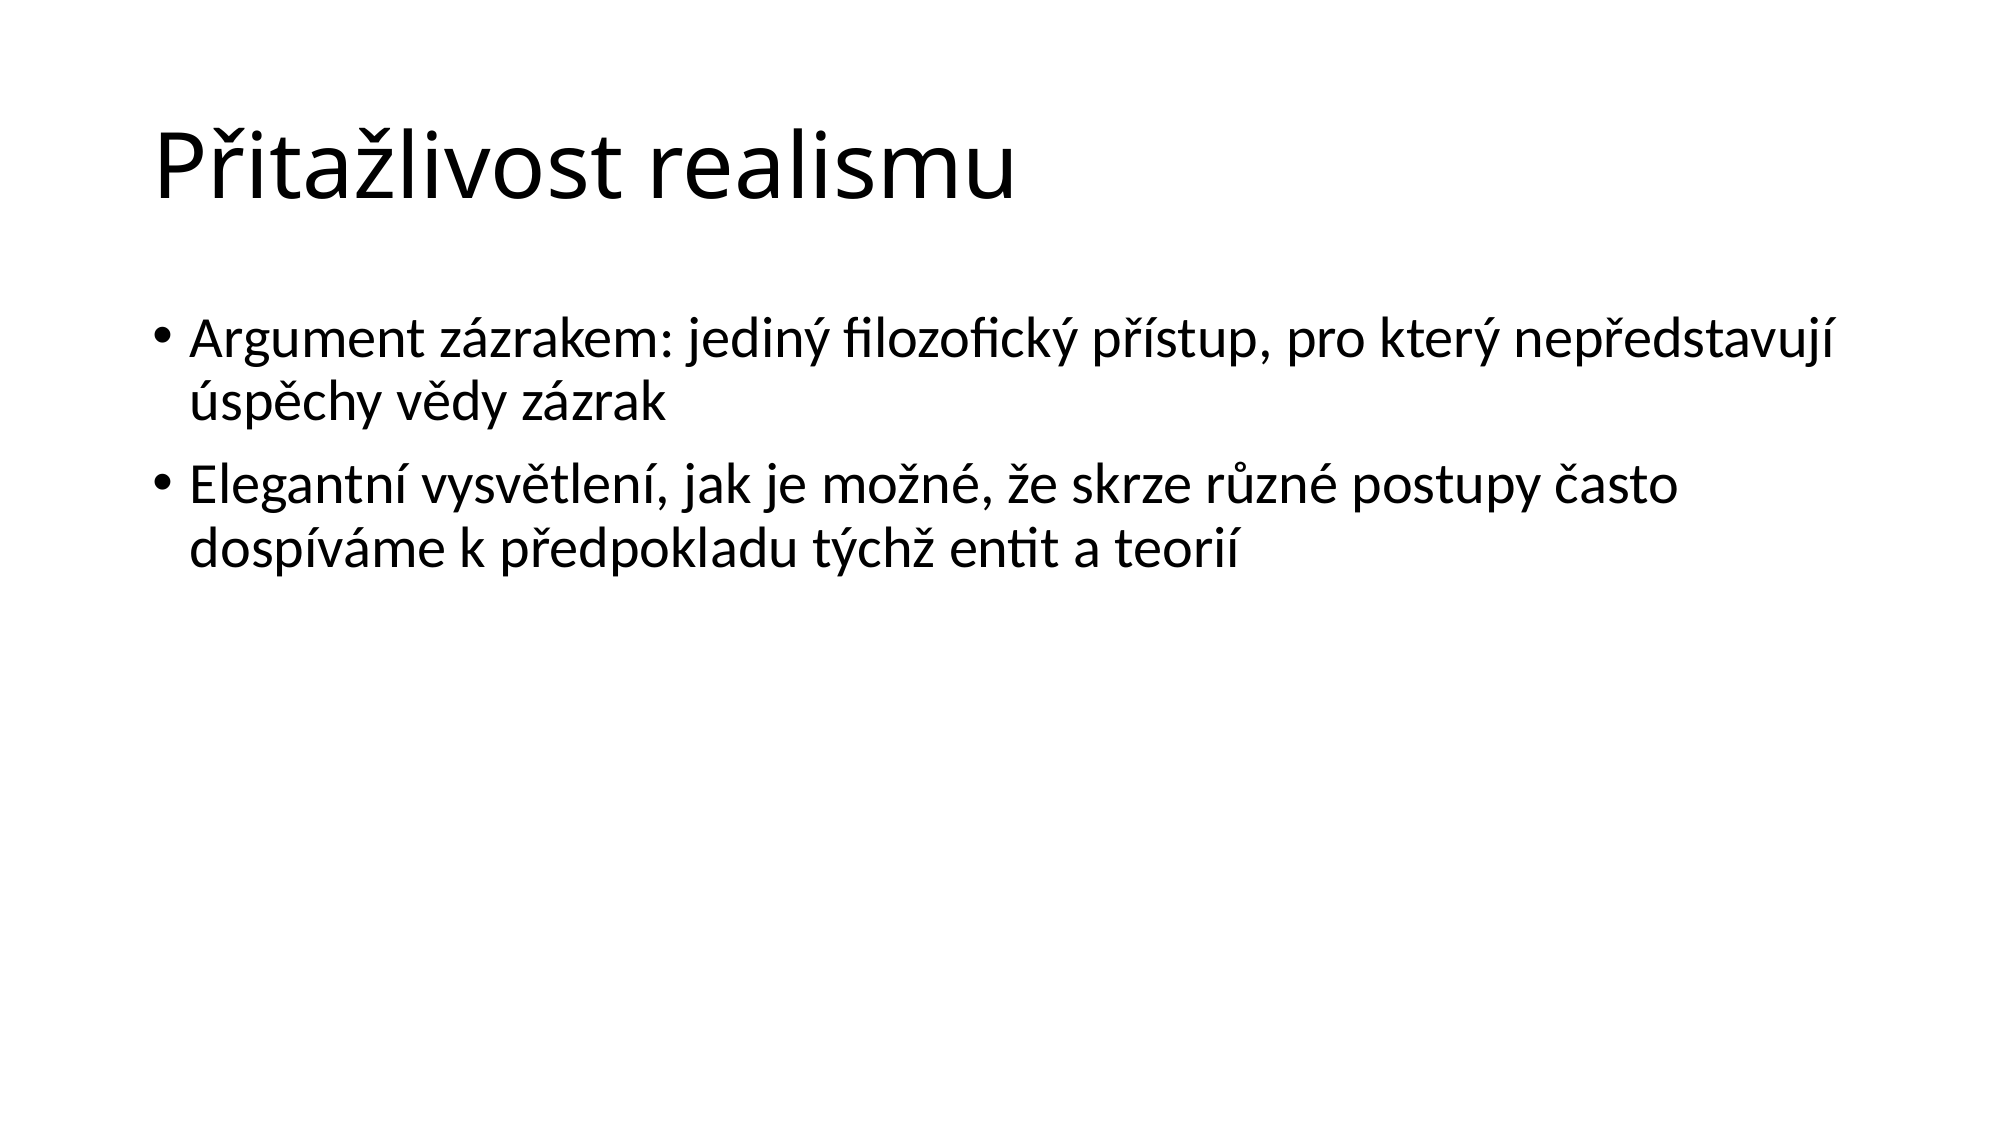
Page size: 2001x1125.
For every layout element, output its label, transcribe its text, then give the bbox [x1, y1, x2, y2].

list Argument zázrakem: jediný filozofický přístup, pro který nepředstavují úspěchy vědy zázrak Elegantní vysvětlení, jak je možné, že skrze různé postupy často dospíváme k předpokladu týchž entit a teorií [137, 299, 1863, 1014]
title Přitažlivost realismu [137, 59, 1863, 278]
